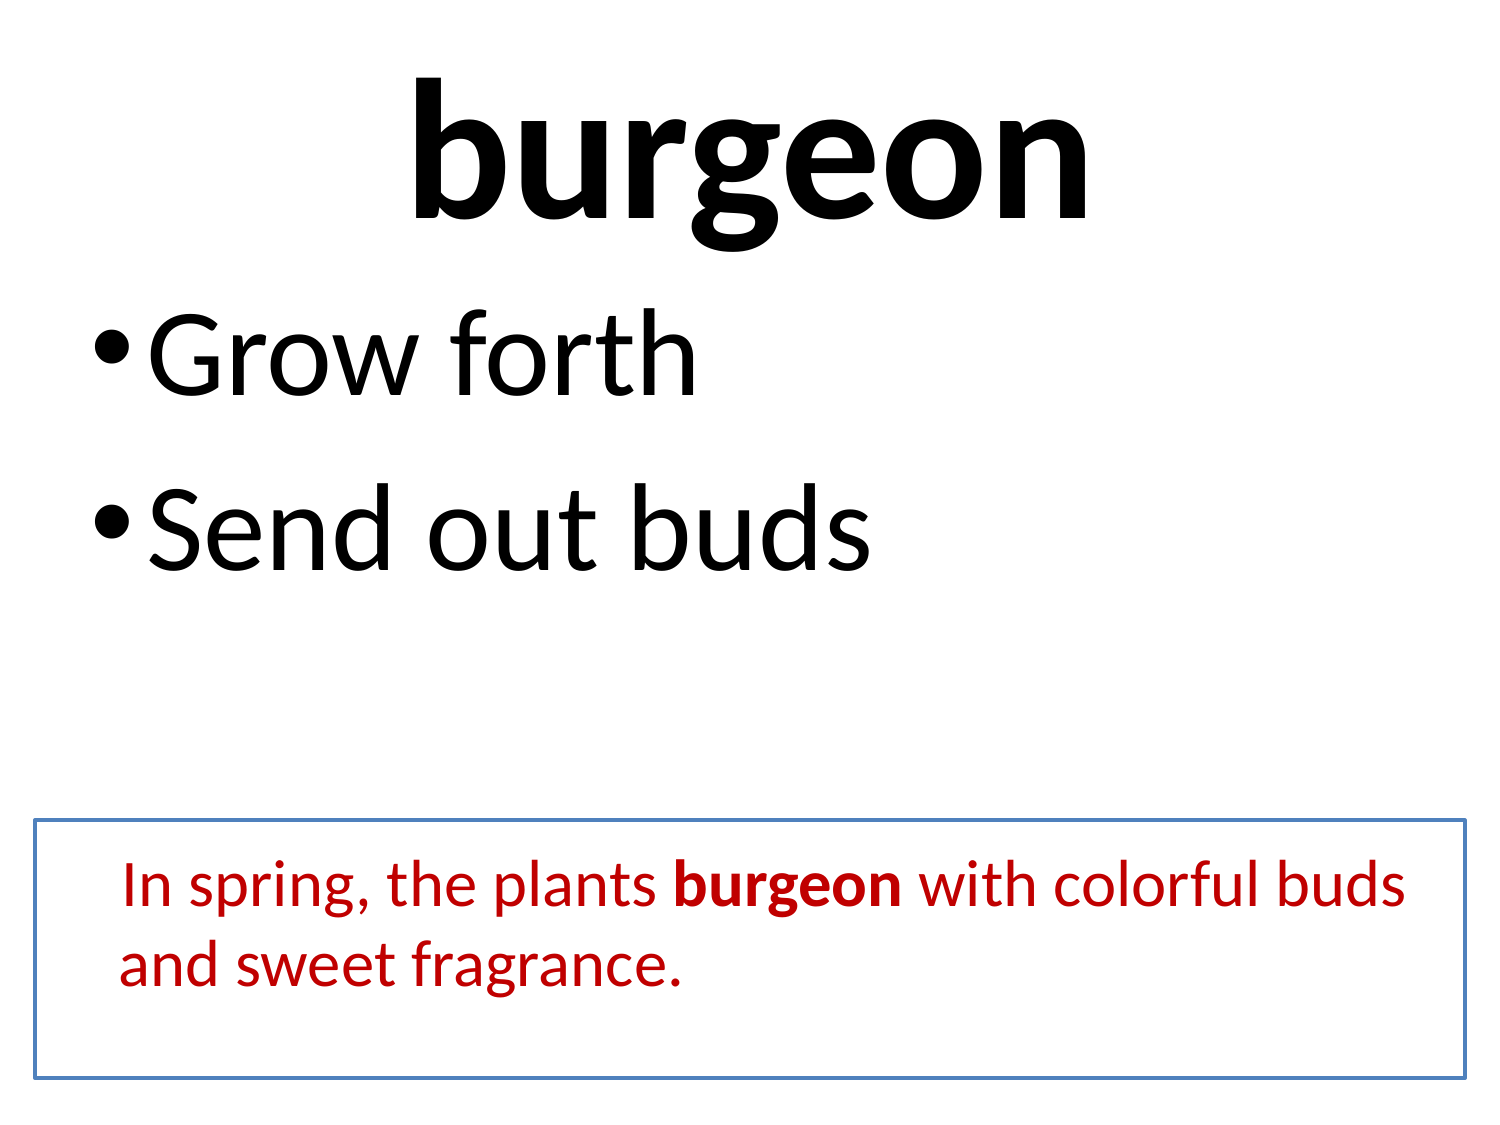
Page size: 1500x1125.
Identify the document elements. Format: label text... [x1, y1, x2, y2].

list Grow forth Send out buds [75, 262, 1425, 832]
title burgeon [75, 45, 1425, 233]
list In spring, the plants burgeon with colorful buds and sweet fragrance. [46, 832, 1454, 1067]
